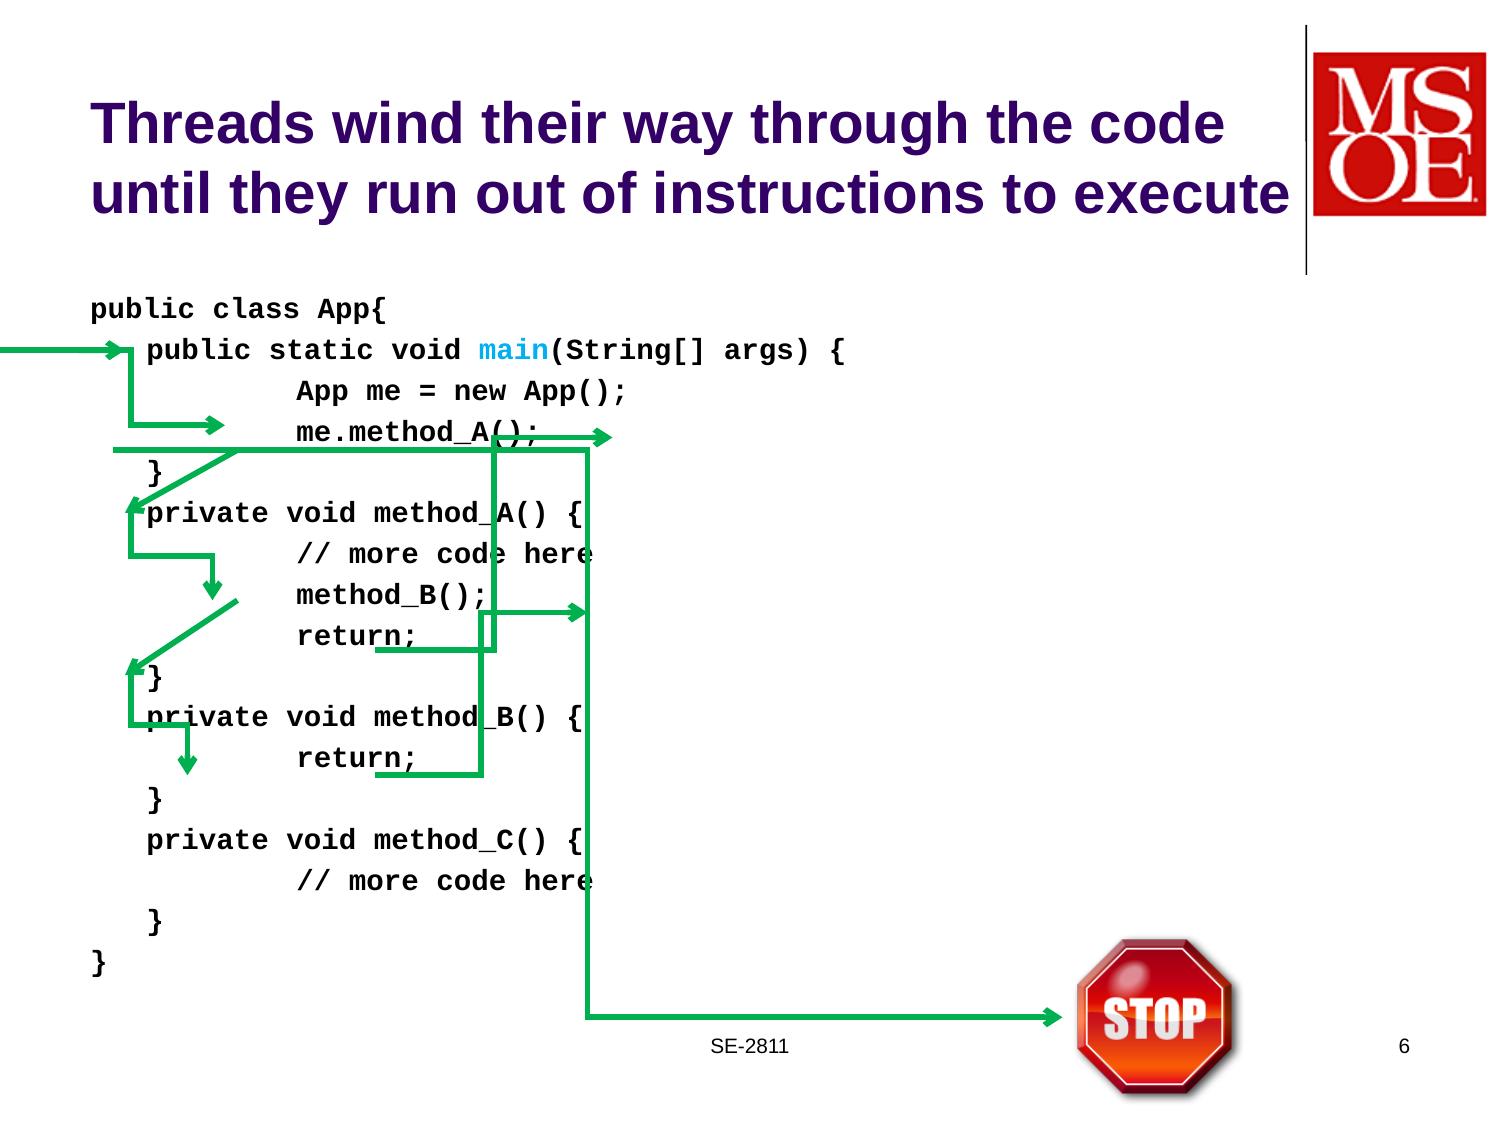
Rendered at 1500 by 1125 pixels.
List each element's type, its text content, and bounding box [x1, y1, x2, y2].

picture [1313, 37, 1488, 232]
slide_number 6 [1251, 1024, 1426, 1101]
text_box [374, 437, 613, 448]
list public class App{ public static void main(String[] args) { App me = new App(); me.method_A(); } private void method_A() { // more code here method_B(); return; } private void method_B() { return; } private void method_C() { // more code here } } [74, 281, 901, 963]
picture [1062, 924, 1248, 1110]
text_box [37, 349, 226, 426]
title Threads wind their way through the code until they run out of instructions to execute [74, 19, 1313, 233]
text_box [112, 449, 1063, 1018]
footer SE-2811 [512, 1027, 988, 1101]
